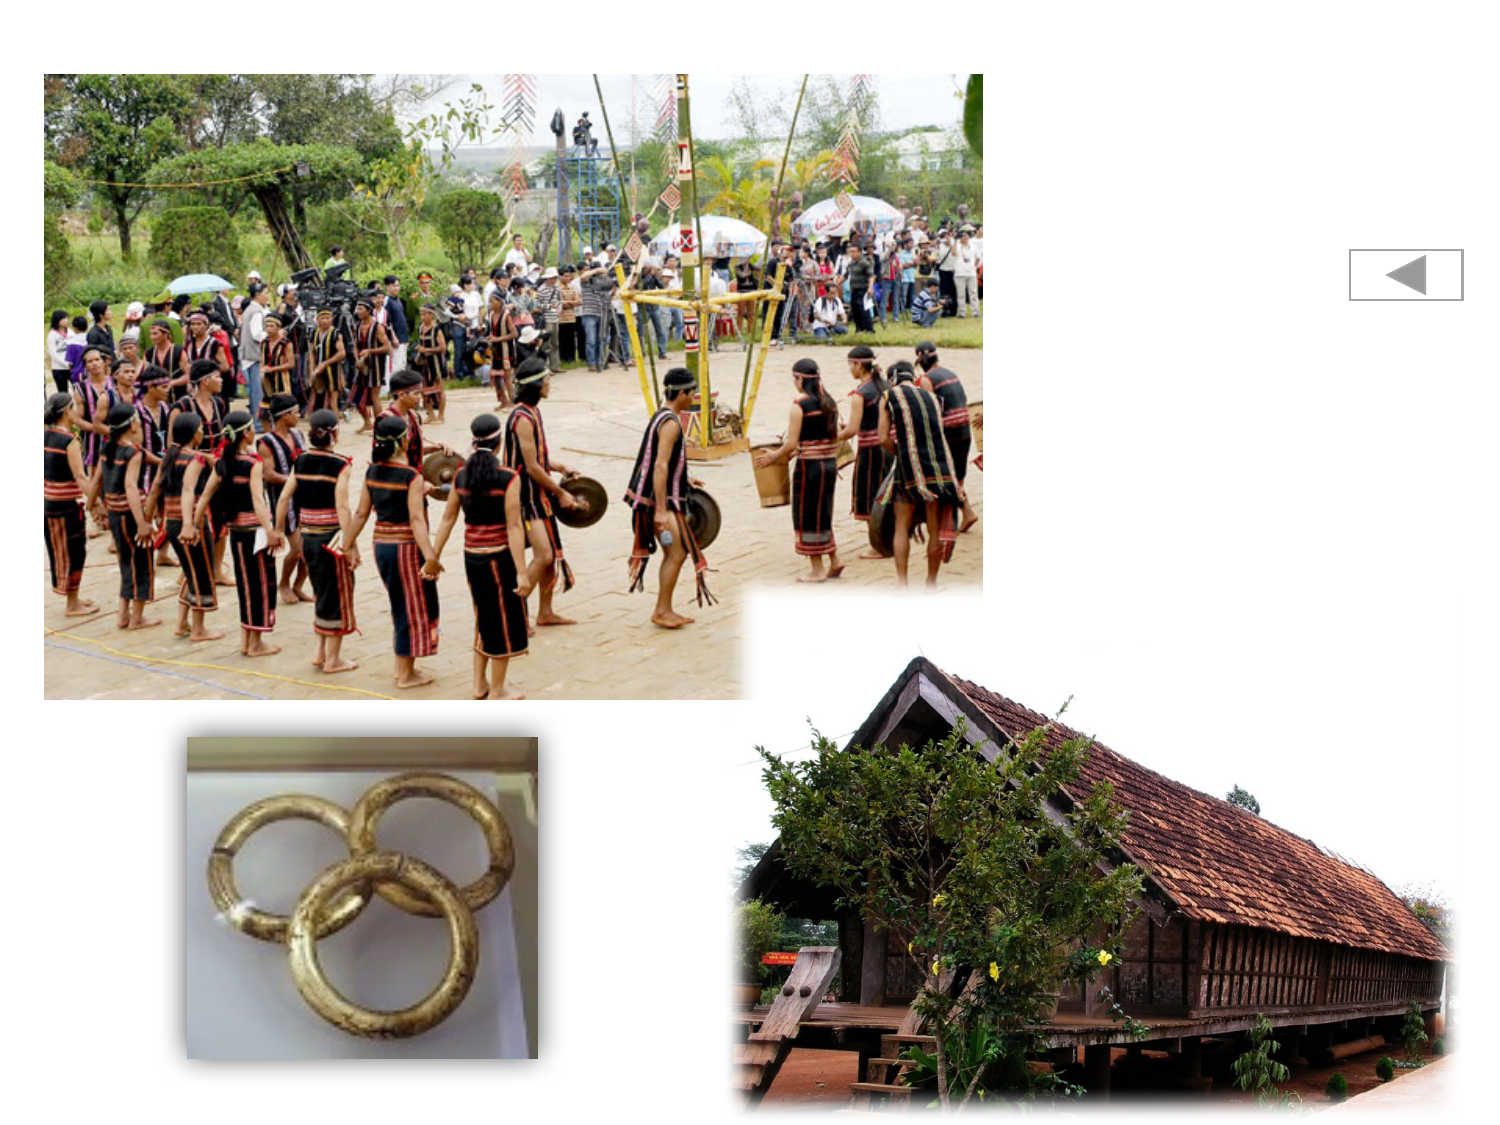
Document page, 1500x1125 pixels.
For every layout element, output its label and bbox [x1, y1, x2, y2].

picture [44, 74, 1463, 1122]
picture [187, 737, 538, 1059]
text_box [1349, 249, 1464, 301]
